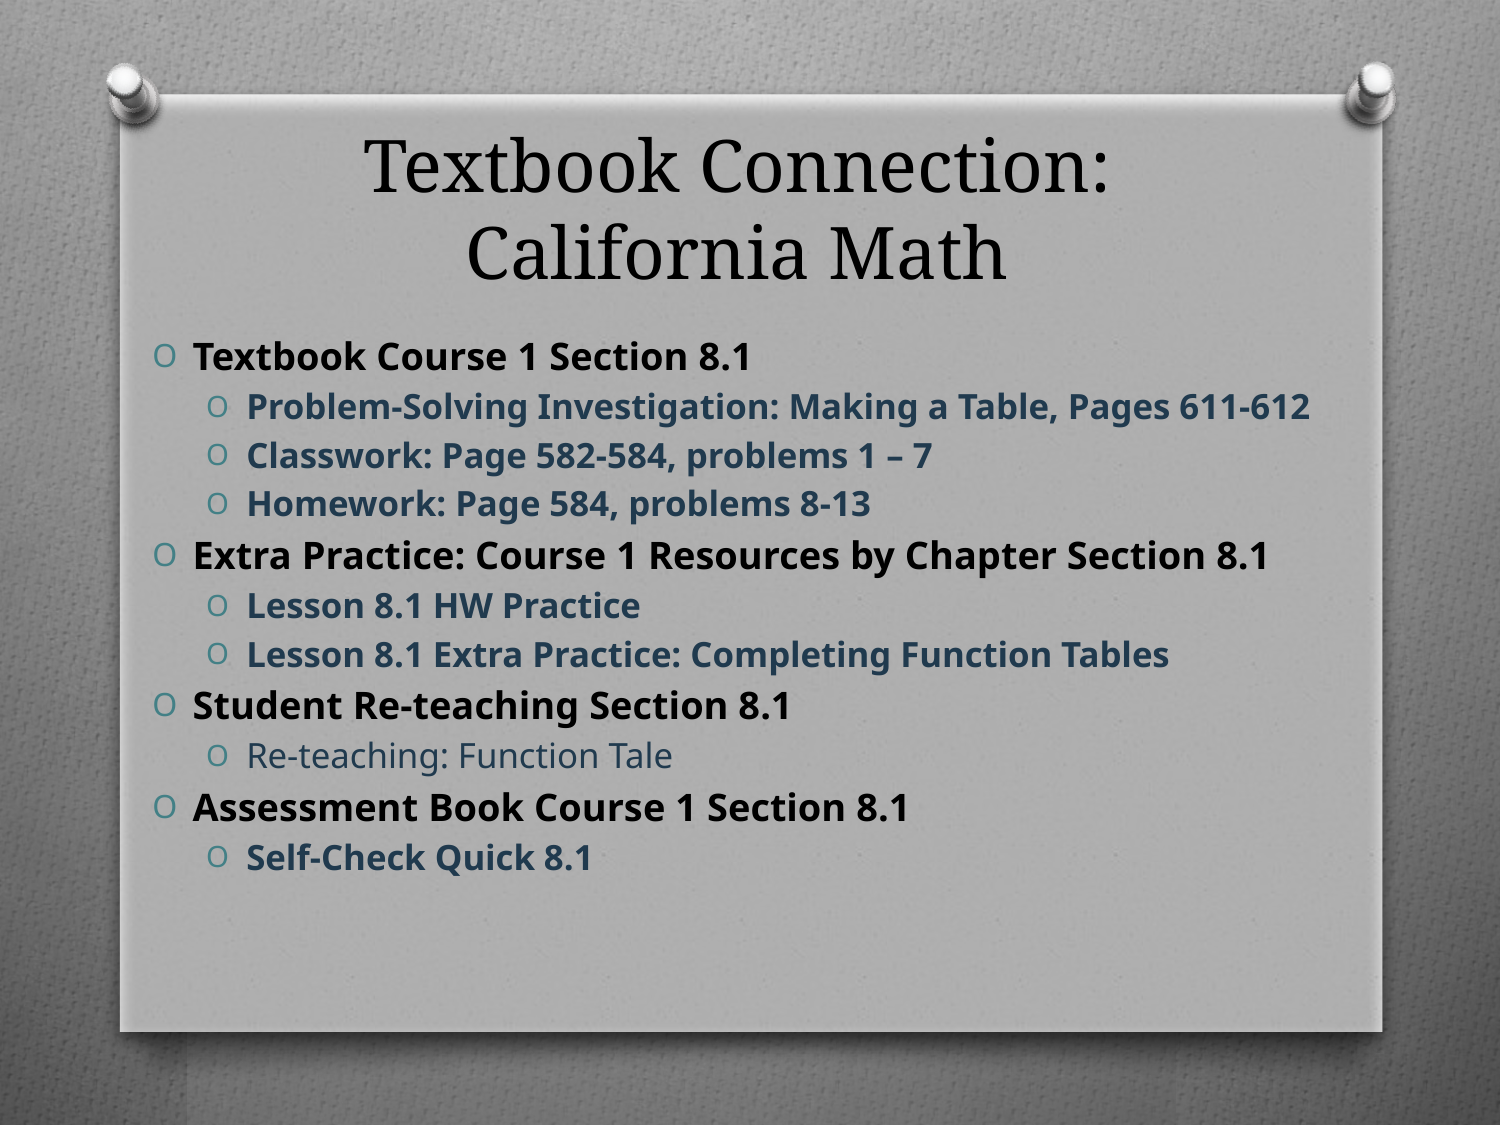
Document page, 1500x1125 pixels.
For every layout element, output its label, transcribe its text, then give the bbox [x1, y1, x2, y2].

picture [75, 29, 198, 143]
picture [1317, 35, 1439, 156]
title Textbook Connection: California Math [137, 112, 1338, 302]
list Textbook Course 1 Section 8.1 Problem-Solving Investigation: Making a Table, Pages 611-612 Classwork: Page 582-584, problems 1 – 7 Homework: Page 584, problems 8-13 Extra Practice: Course 1 Resources by Chapter Section 8.1 Lesson 8.1 HW Practice Lesson 8.1 Extra Practice: Completing Function Tables Student Re-teaching Section 8.1 Re-teaching: Function Tale Assessment Book Course 1 Section 8.1 Self-Check Quick 8.1 [137, 324, 1338, 906]
